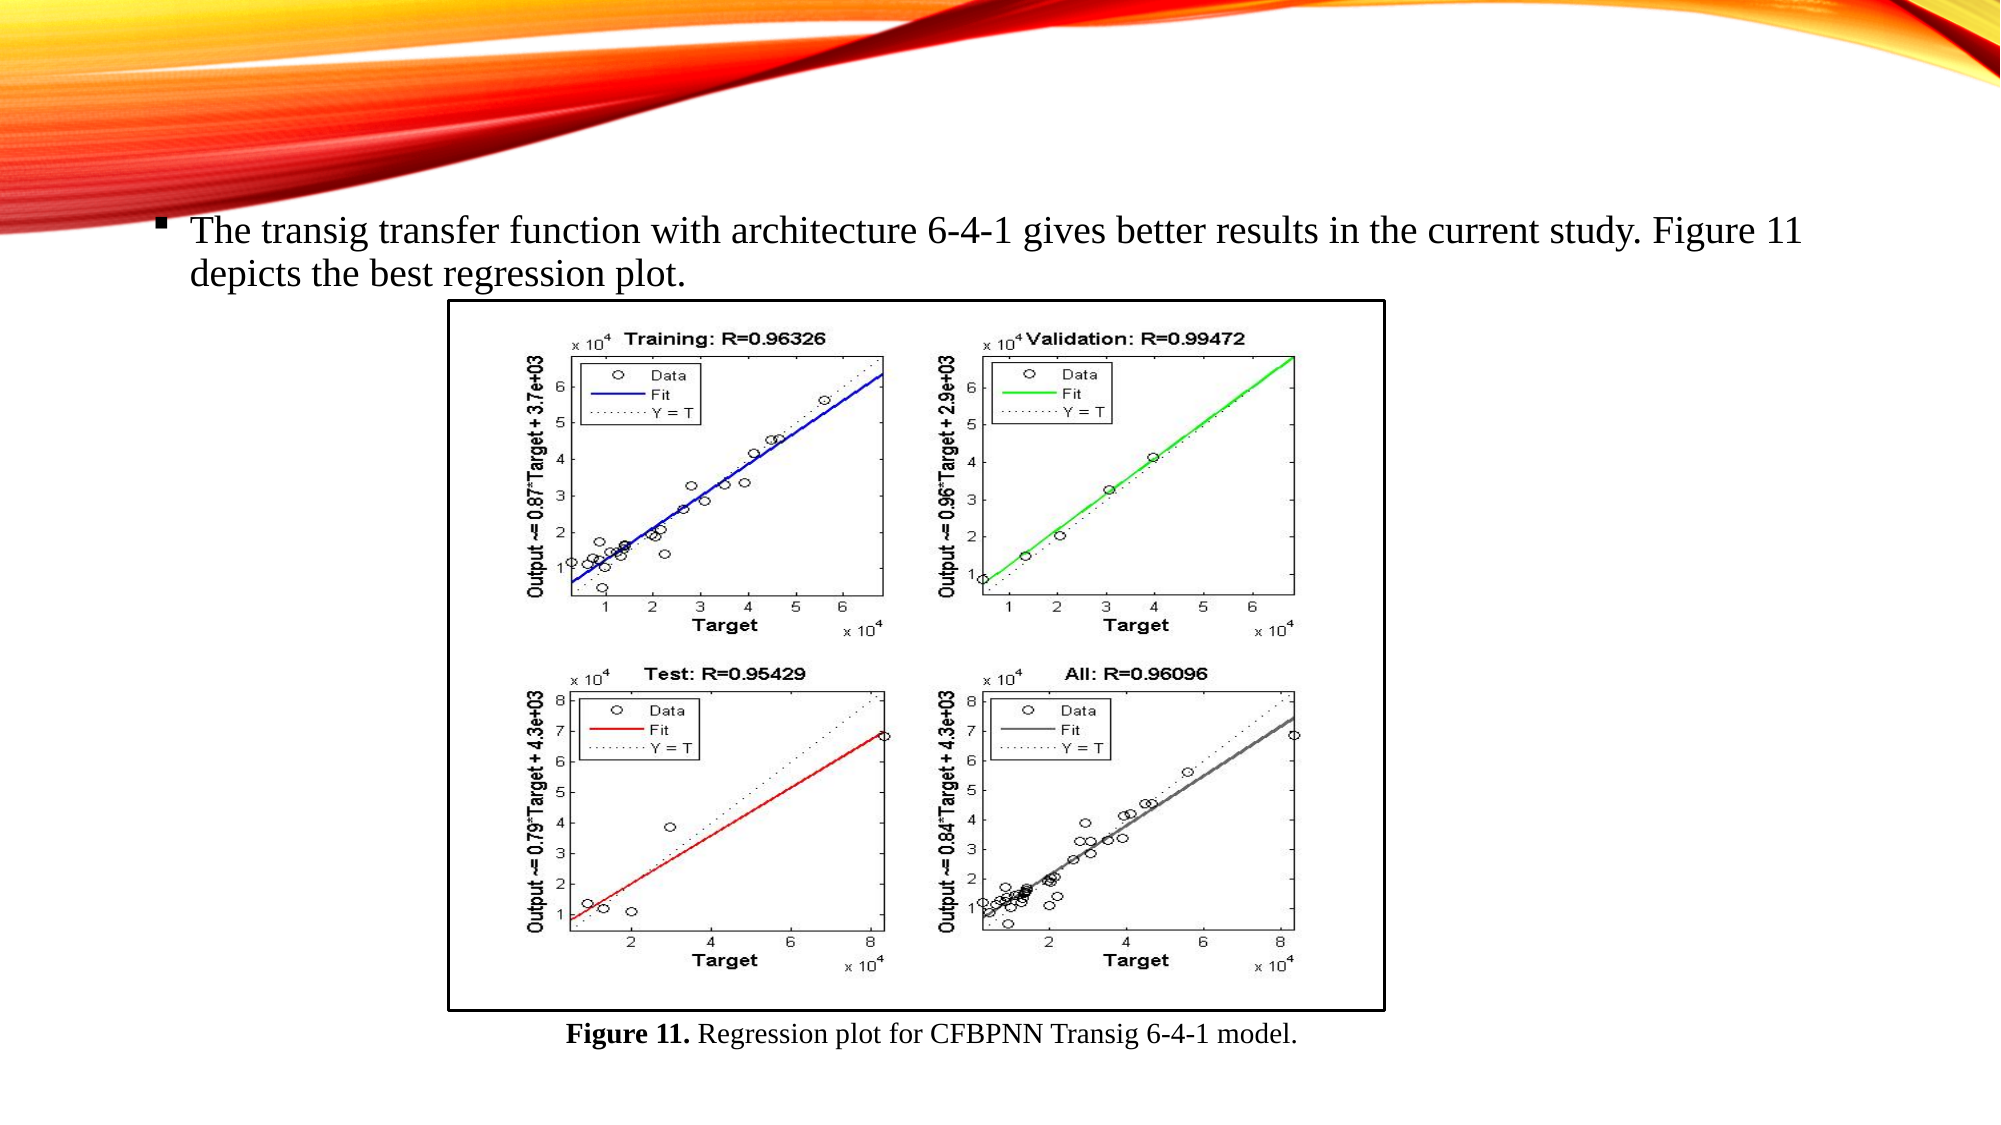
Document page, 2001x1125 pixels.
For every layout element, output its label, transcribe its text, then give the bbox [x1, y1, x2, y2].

list The transig transfer function with architecture 6-4-1 gives better results in the current study. Figure 11 depicts the best regression plot. Figure 11. Regression plot for CFBPNN Transig 6-4-1 model. [137, 202, 1863, 1092]
picture [449, 301, 1383, 1009]
picture [0, 0, 2000, 237]
